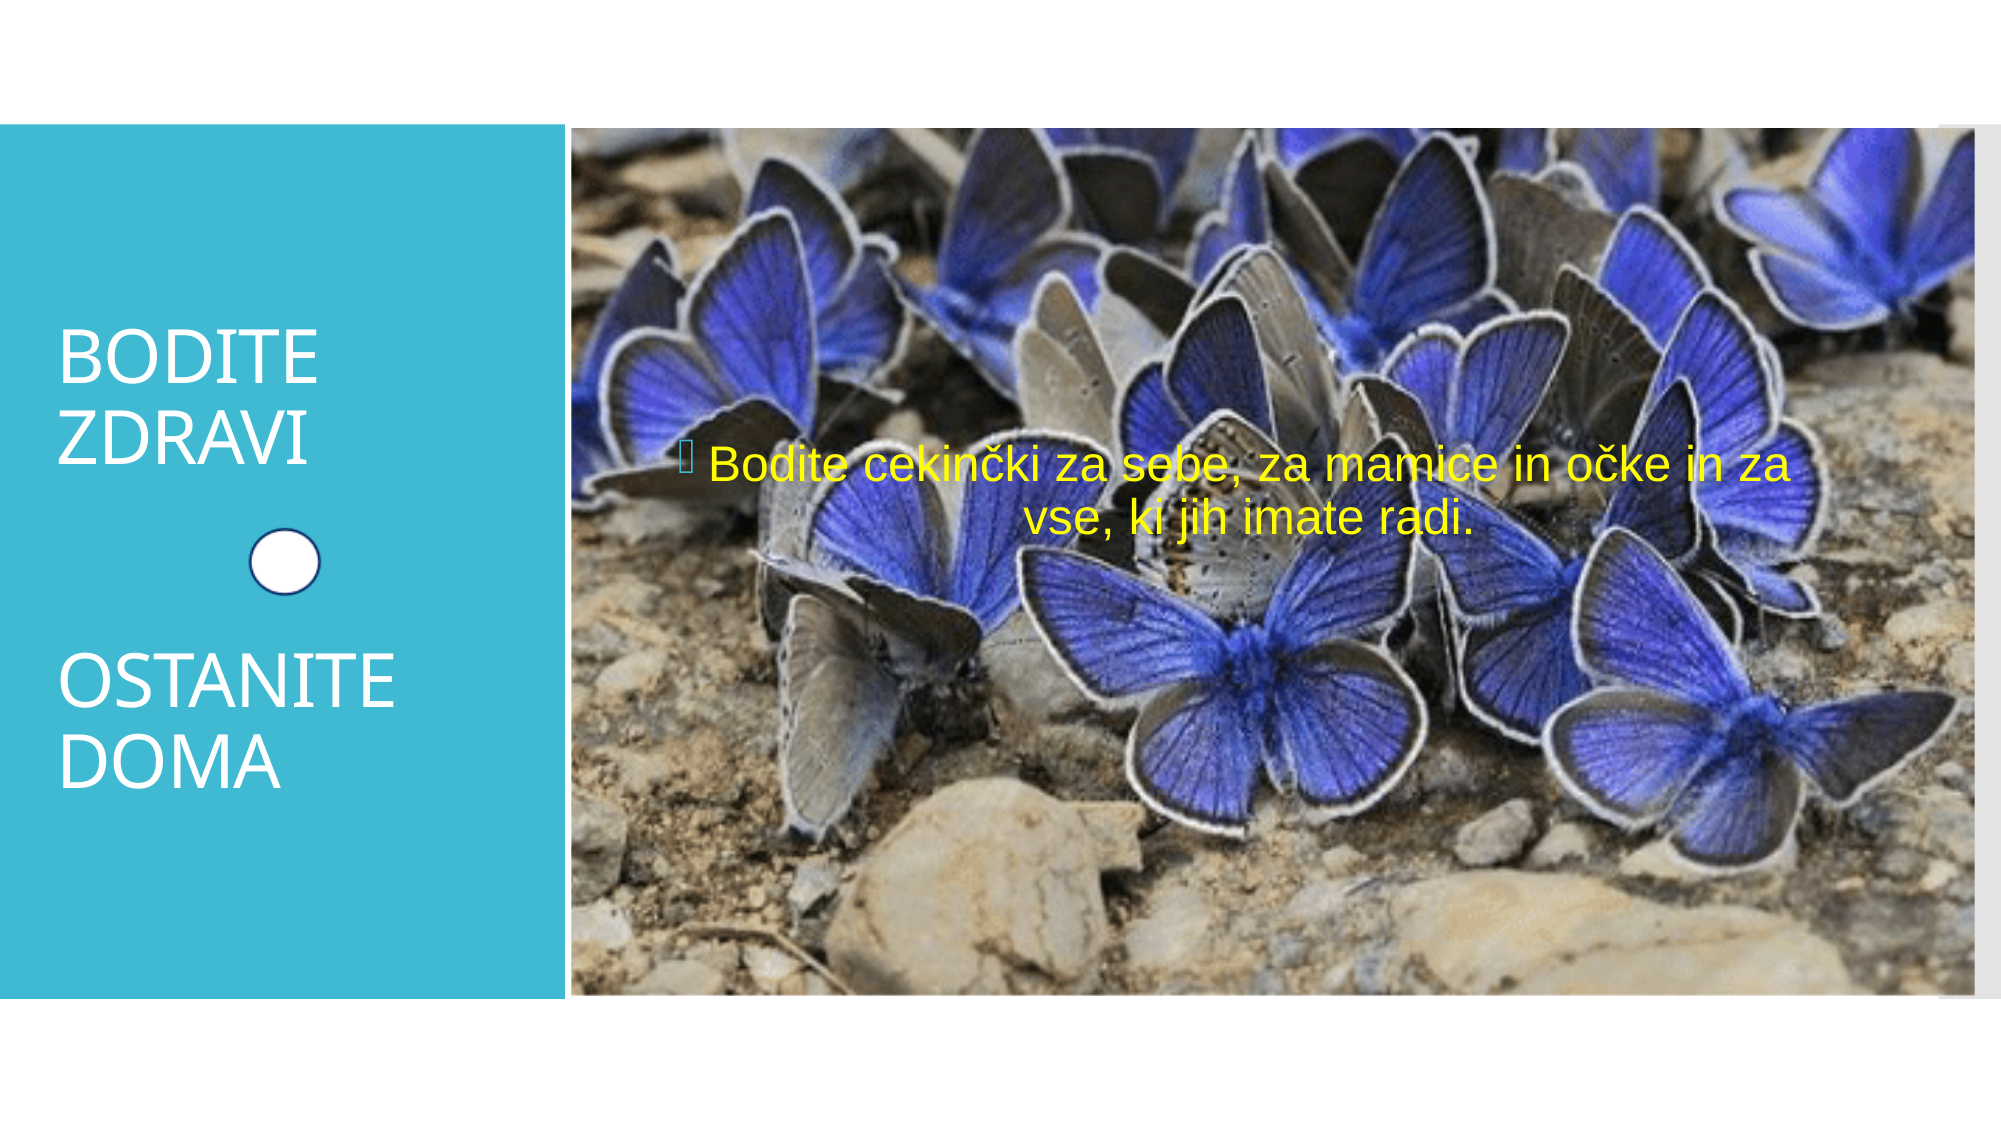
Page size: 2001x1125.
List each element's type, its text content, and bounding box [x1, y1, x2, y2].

title BODITE ZDRAVI OSTANITE DOMA [41, 184, 525, 940]
picture [571, 127, 1975, 996]
picture [229, 511, 337, 612]
